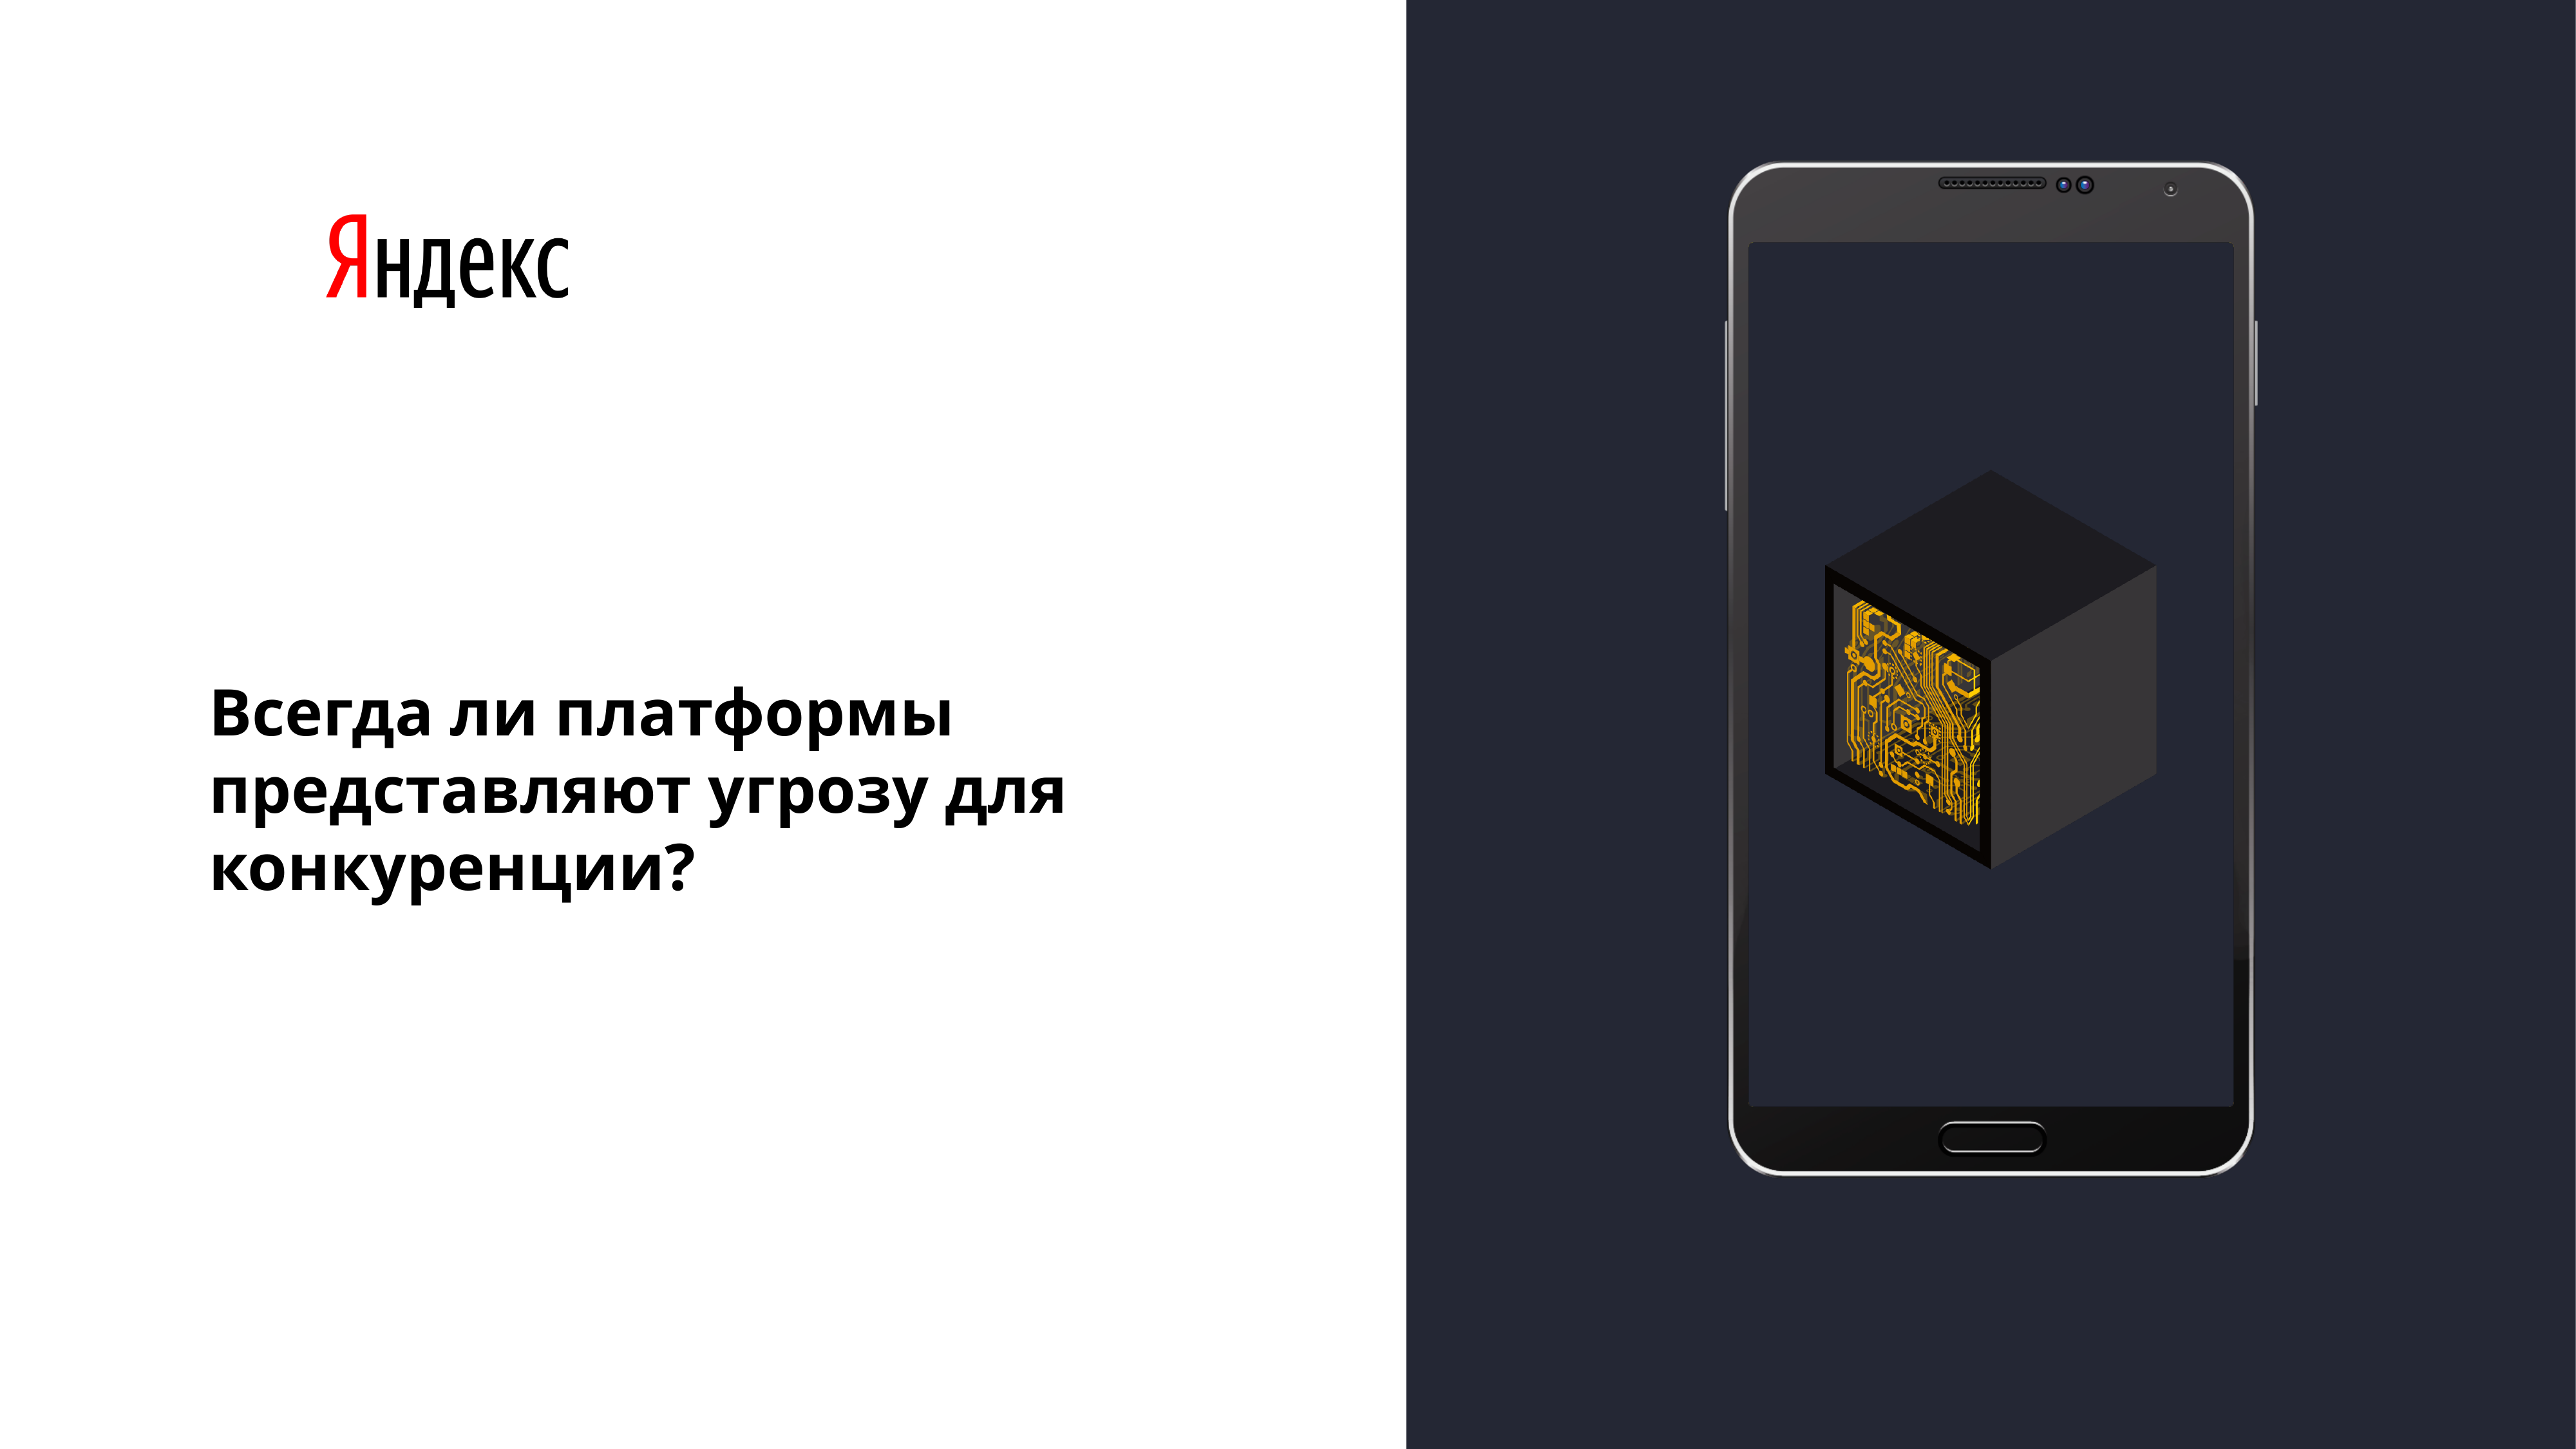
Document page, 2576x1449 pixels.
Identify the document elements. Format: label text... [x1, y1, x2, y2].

text_box Всегда ли платформы представляют угрозу для конкуренции? [199, 666, 1329, 908]
text_box [1406, 0, 2576, 1449]
picture [1725, 160, 2258, 1179]
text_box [1825, 469, 2157, 869]
